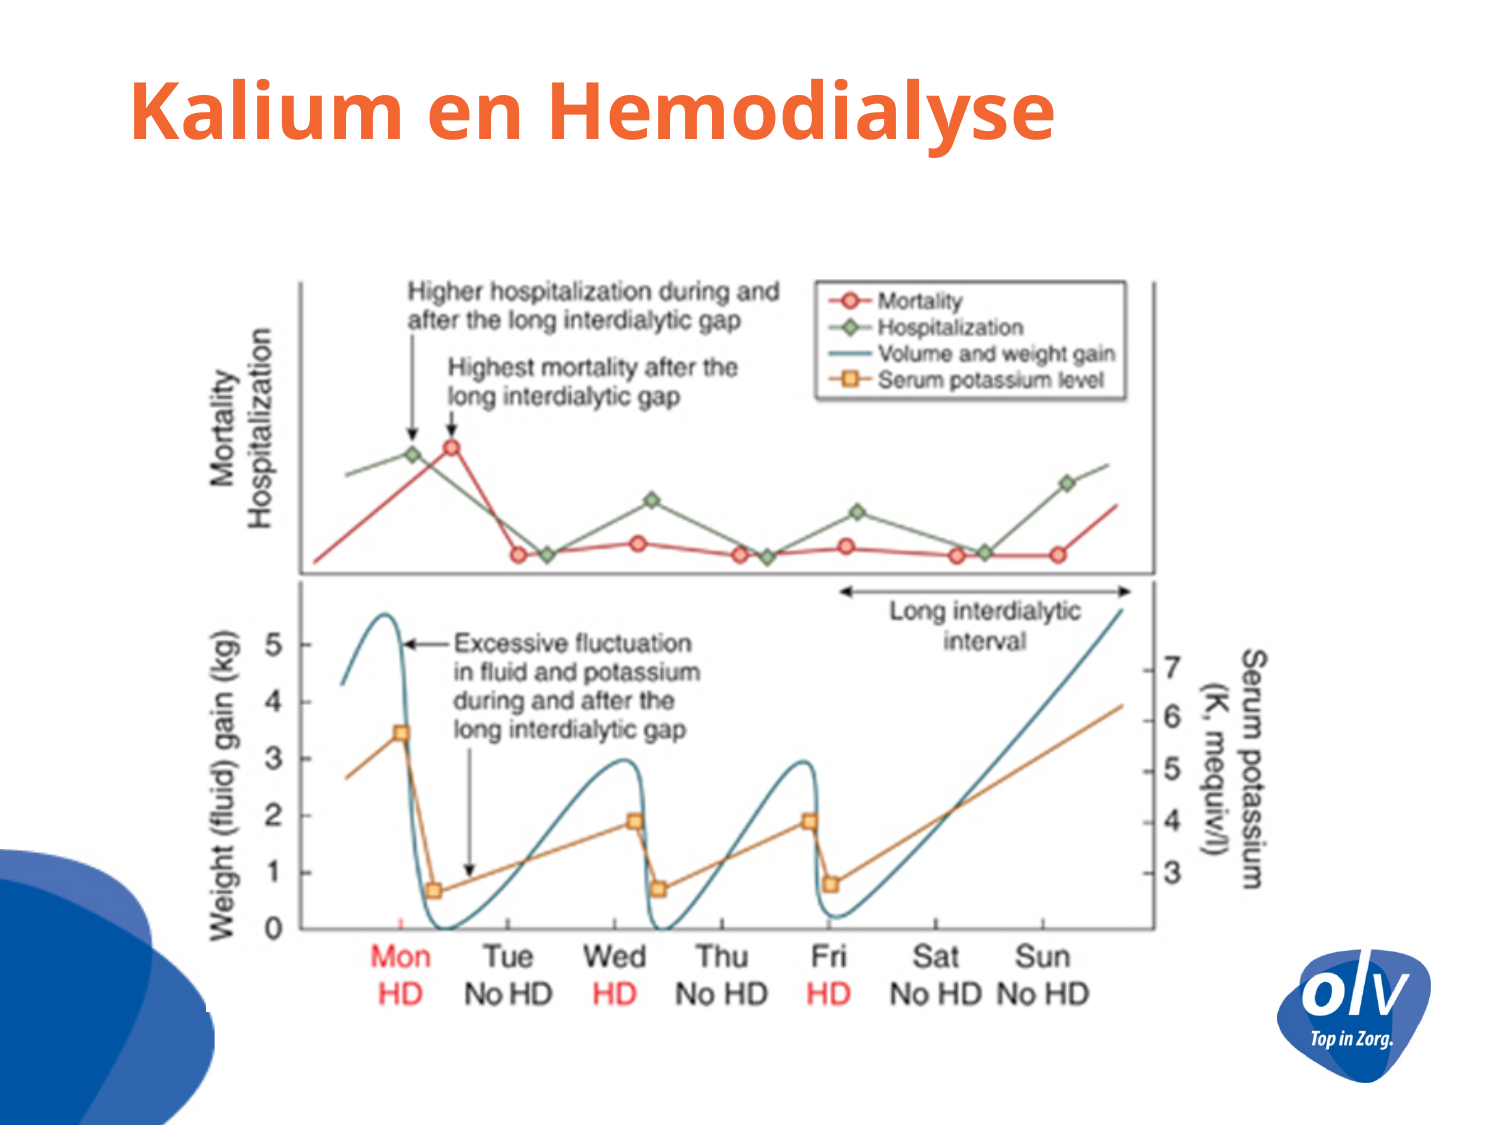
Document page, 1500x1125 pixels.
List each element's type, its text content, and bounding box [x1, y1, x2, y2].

picture [1277, 949, 1431, 1083]
picture [0, 278, 1271, 1125]
title Kalium en Hemodialyse [112, 53, 1388, 241]
